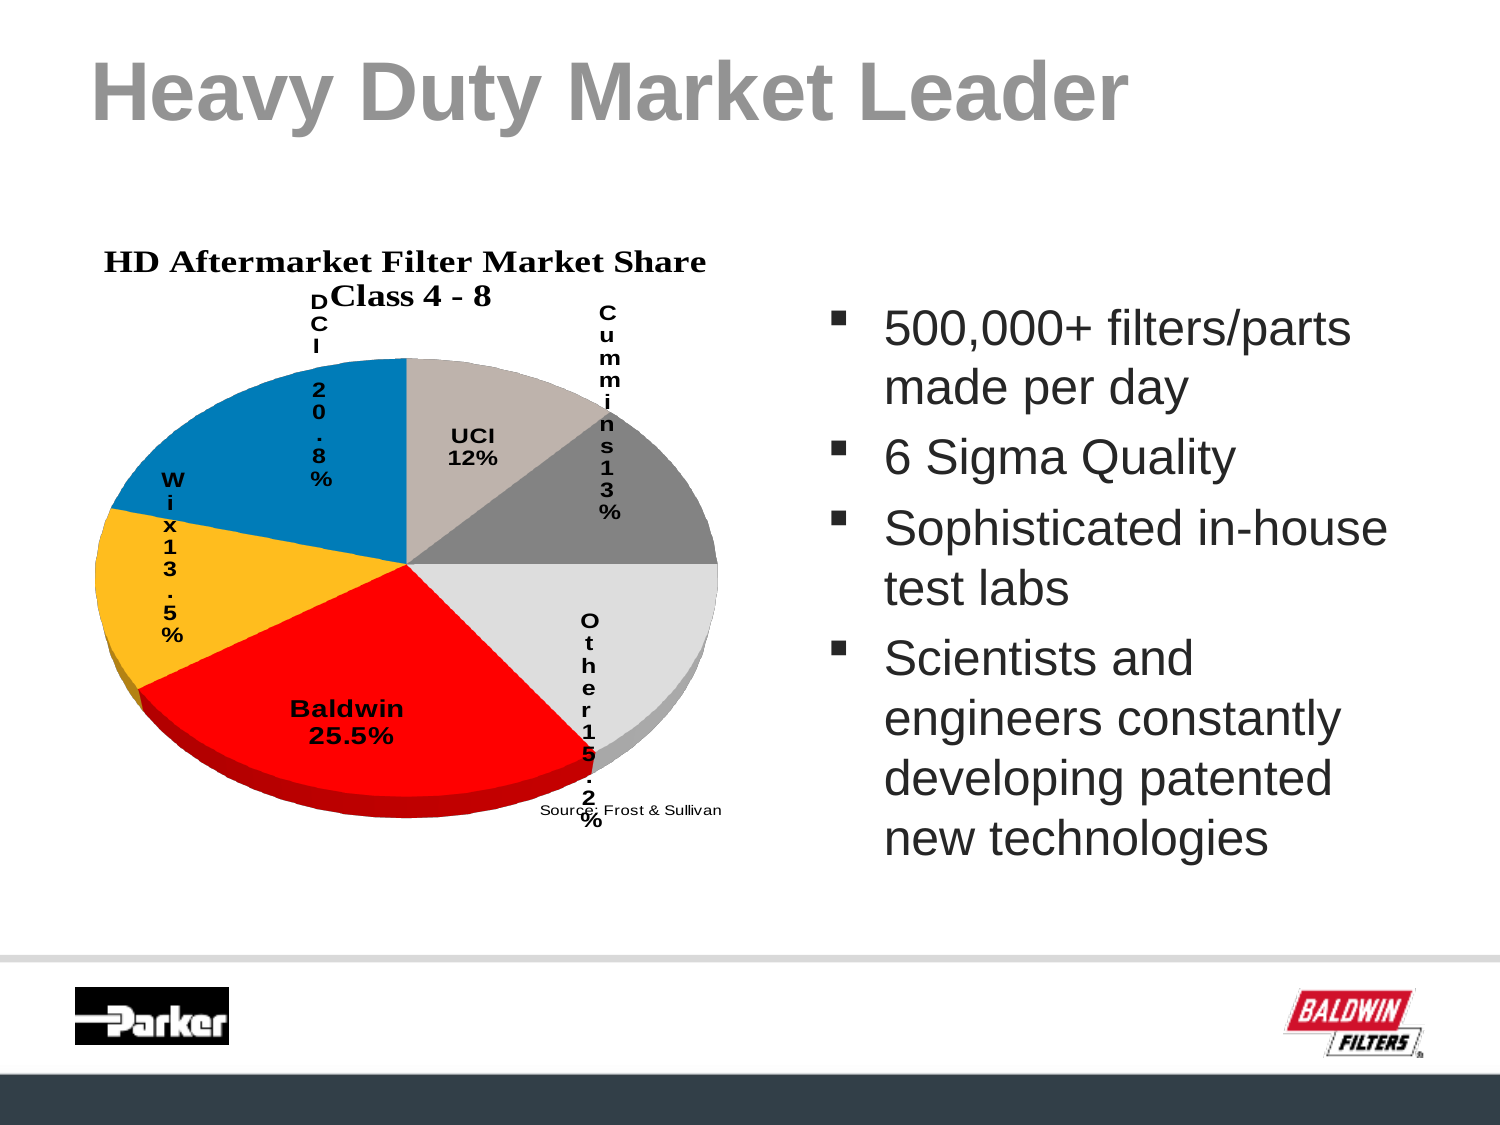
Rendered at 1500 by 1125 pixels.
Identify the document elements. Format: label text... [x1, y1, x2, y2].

list 500,000+ filters/parts made per day 6 Sigma Quality Sophisticated in-house test labs Scientists and engineers constantly developing patented new technologies [812, 287, 1438, 913]
title Heavy Duty Market Leader [75, 12, 1425, 163]
picture [0, 963, 1500, 1125]
picture [0, 0, 1500, 954]
chart [74, 199, 738, 913]
